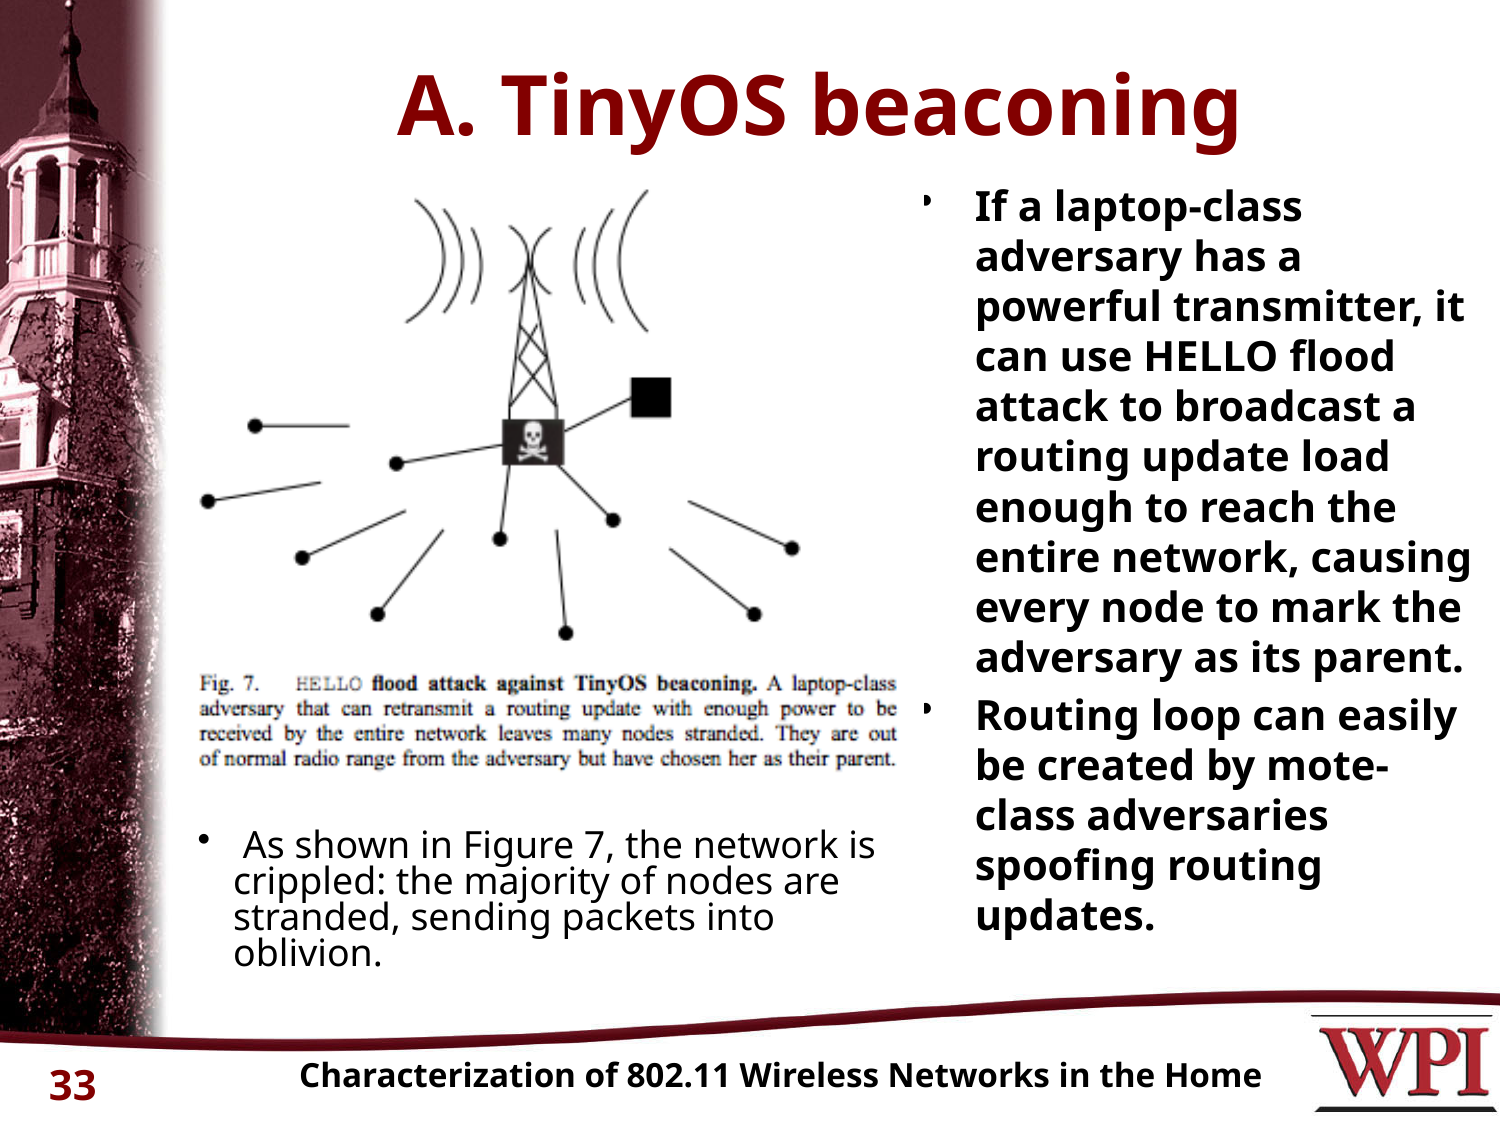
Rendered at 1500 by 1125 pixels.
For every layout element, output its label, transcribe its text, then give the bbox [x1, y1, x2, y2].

list If a laptop-class adversary has a powerful transmitter, it can use HELLO flood attack to broadcast a routing update load enough to reach the entire network, causing every node to mark the adversary as its parent. Routing loop can easily be created by mote-class adversaries spoofing routing updates. [903, 172, 1500, 1000]
title A. TinyOS beaconing [159, 18, 1483, 185]
picture [0, 0, 1500, 1125]
footer Characterization of 802.11 Wireless Networks in the Home [257, 1046, 1306, 1091]
slide_number 33 [0, 1051, 113, 1125]
text_box As shown in Figure 7, the network is crippled: the majority of nodes are stranded, sending packets into oblivion. [182, 822, 933, 981]
